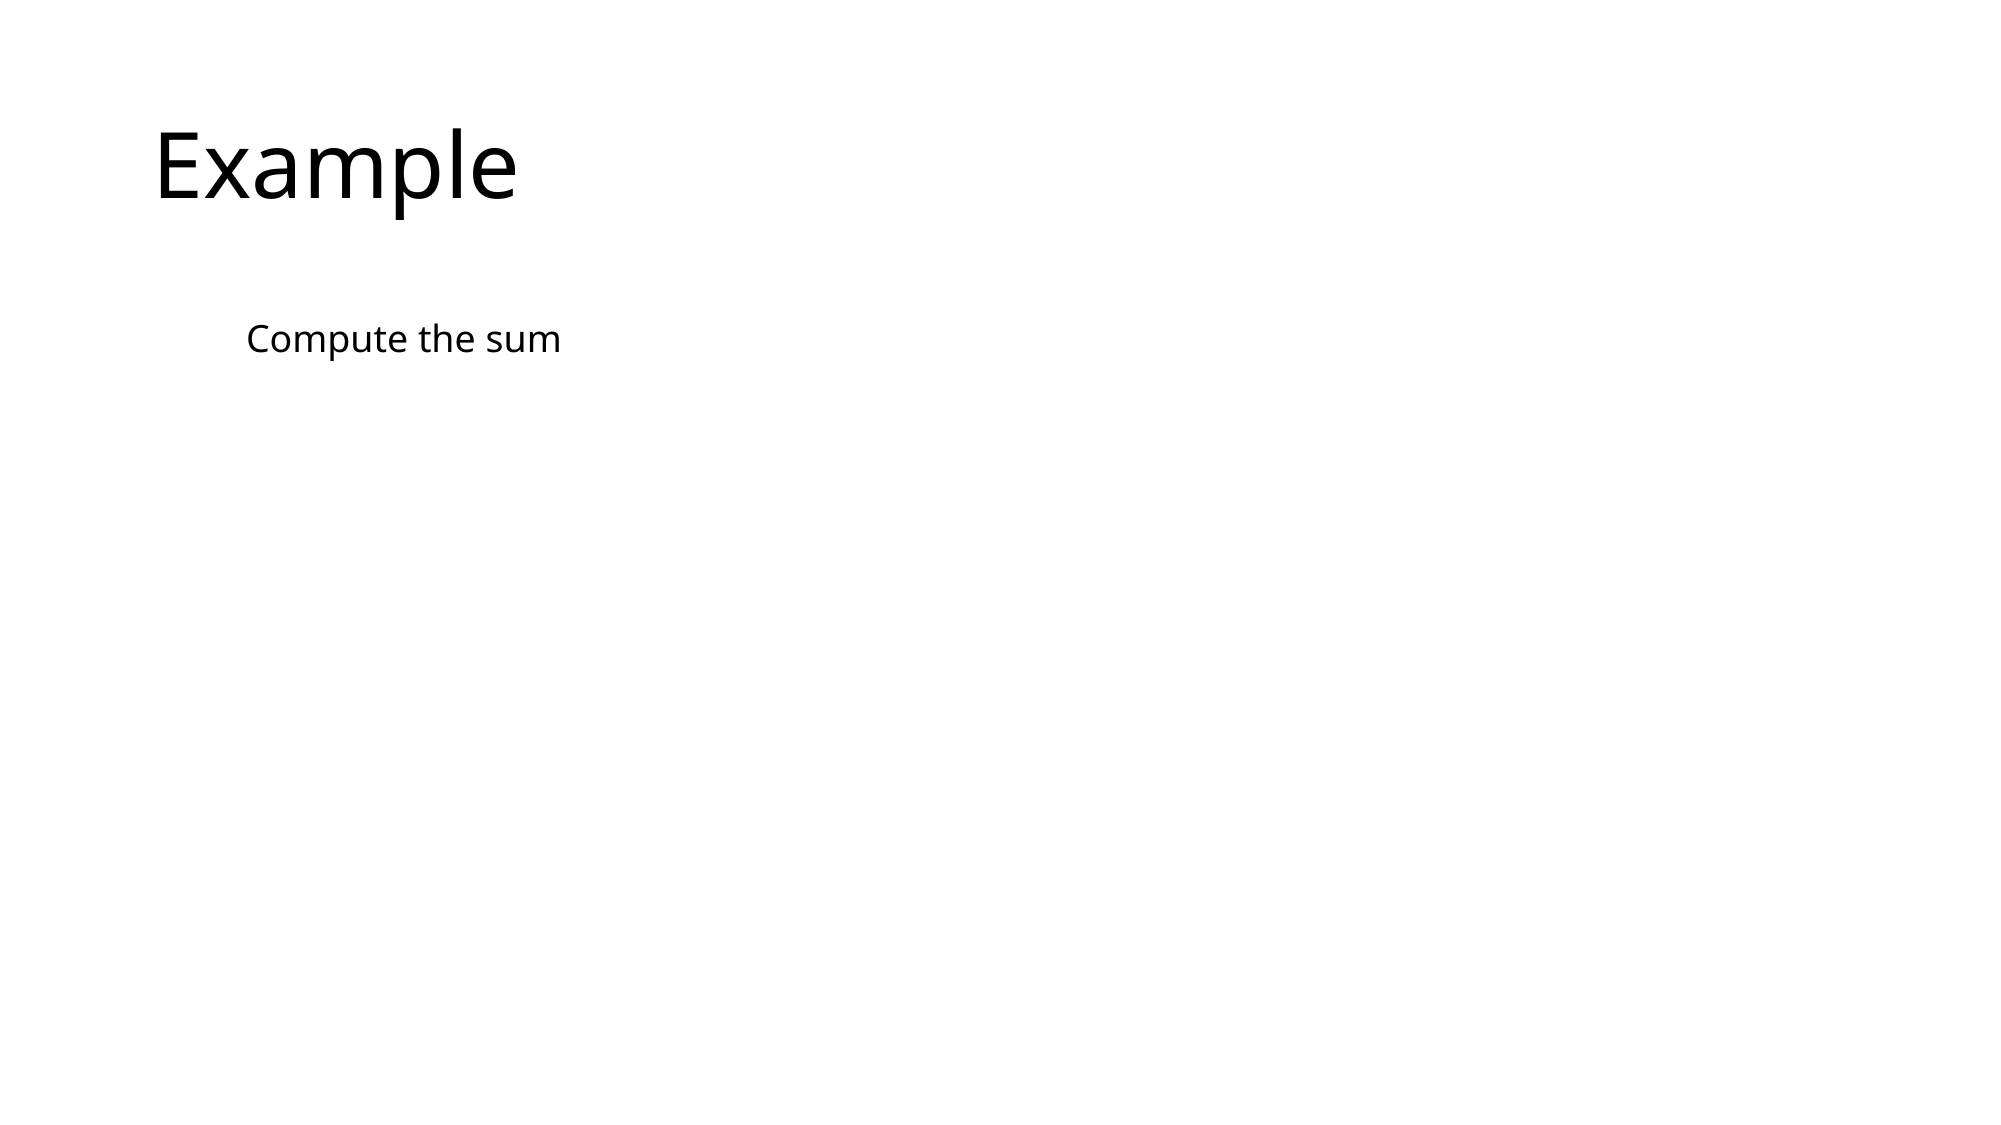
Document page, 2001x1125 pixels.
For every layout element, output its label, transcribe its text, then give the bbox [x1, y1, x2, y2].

title Example [137, 59, 1863, 278]
